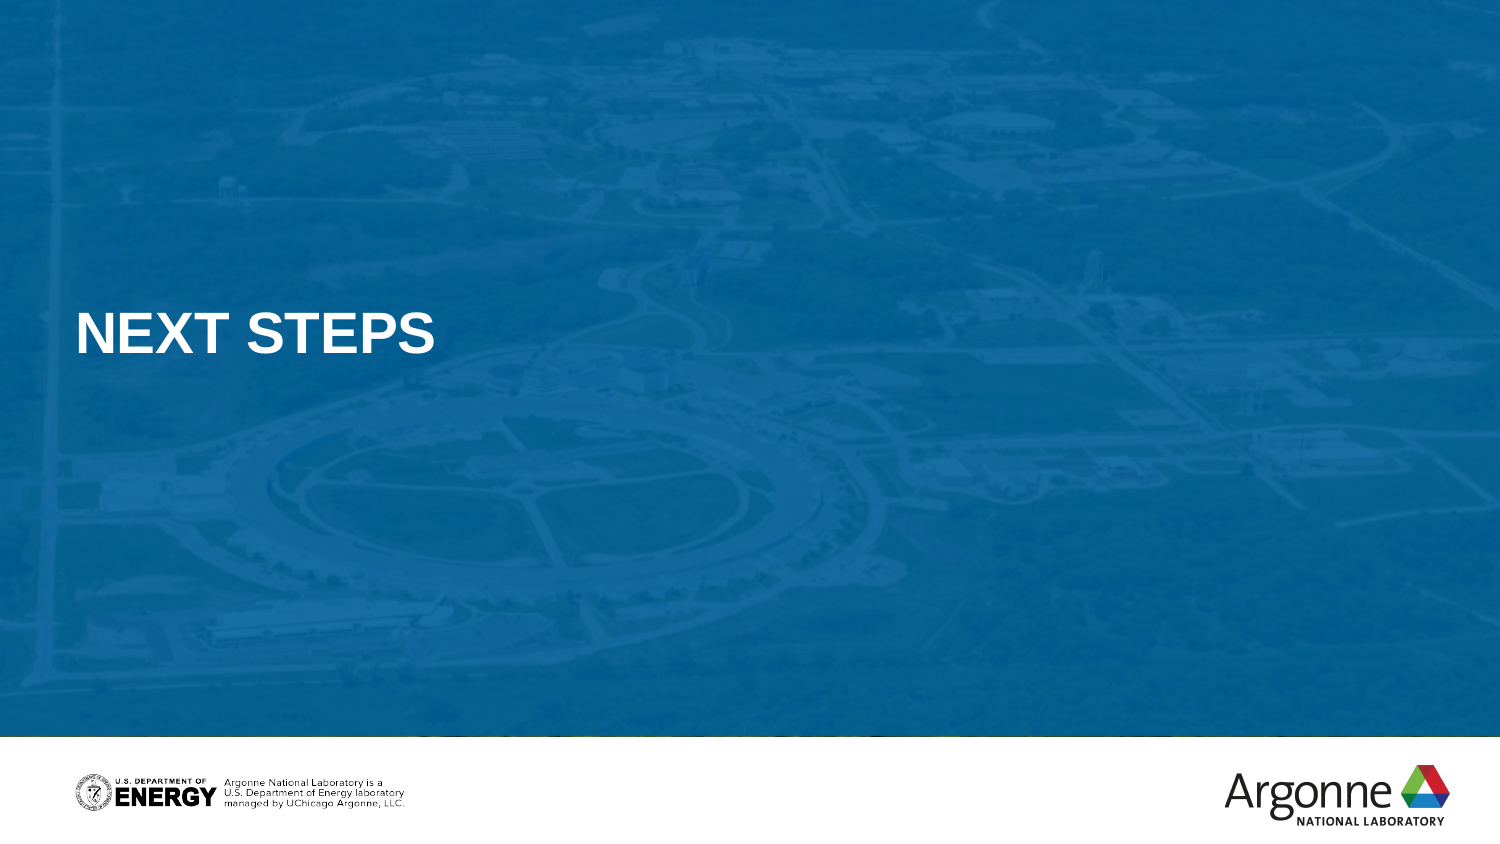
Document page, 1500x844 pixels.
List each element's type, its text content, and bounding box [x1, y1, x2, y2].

picture [1213, 748, 1467, 840]
picture [72, 771, 409, 814]
list Next steps [0, 0, 1500, 737]
